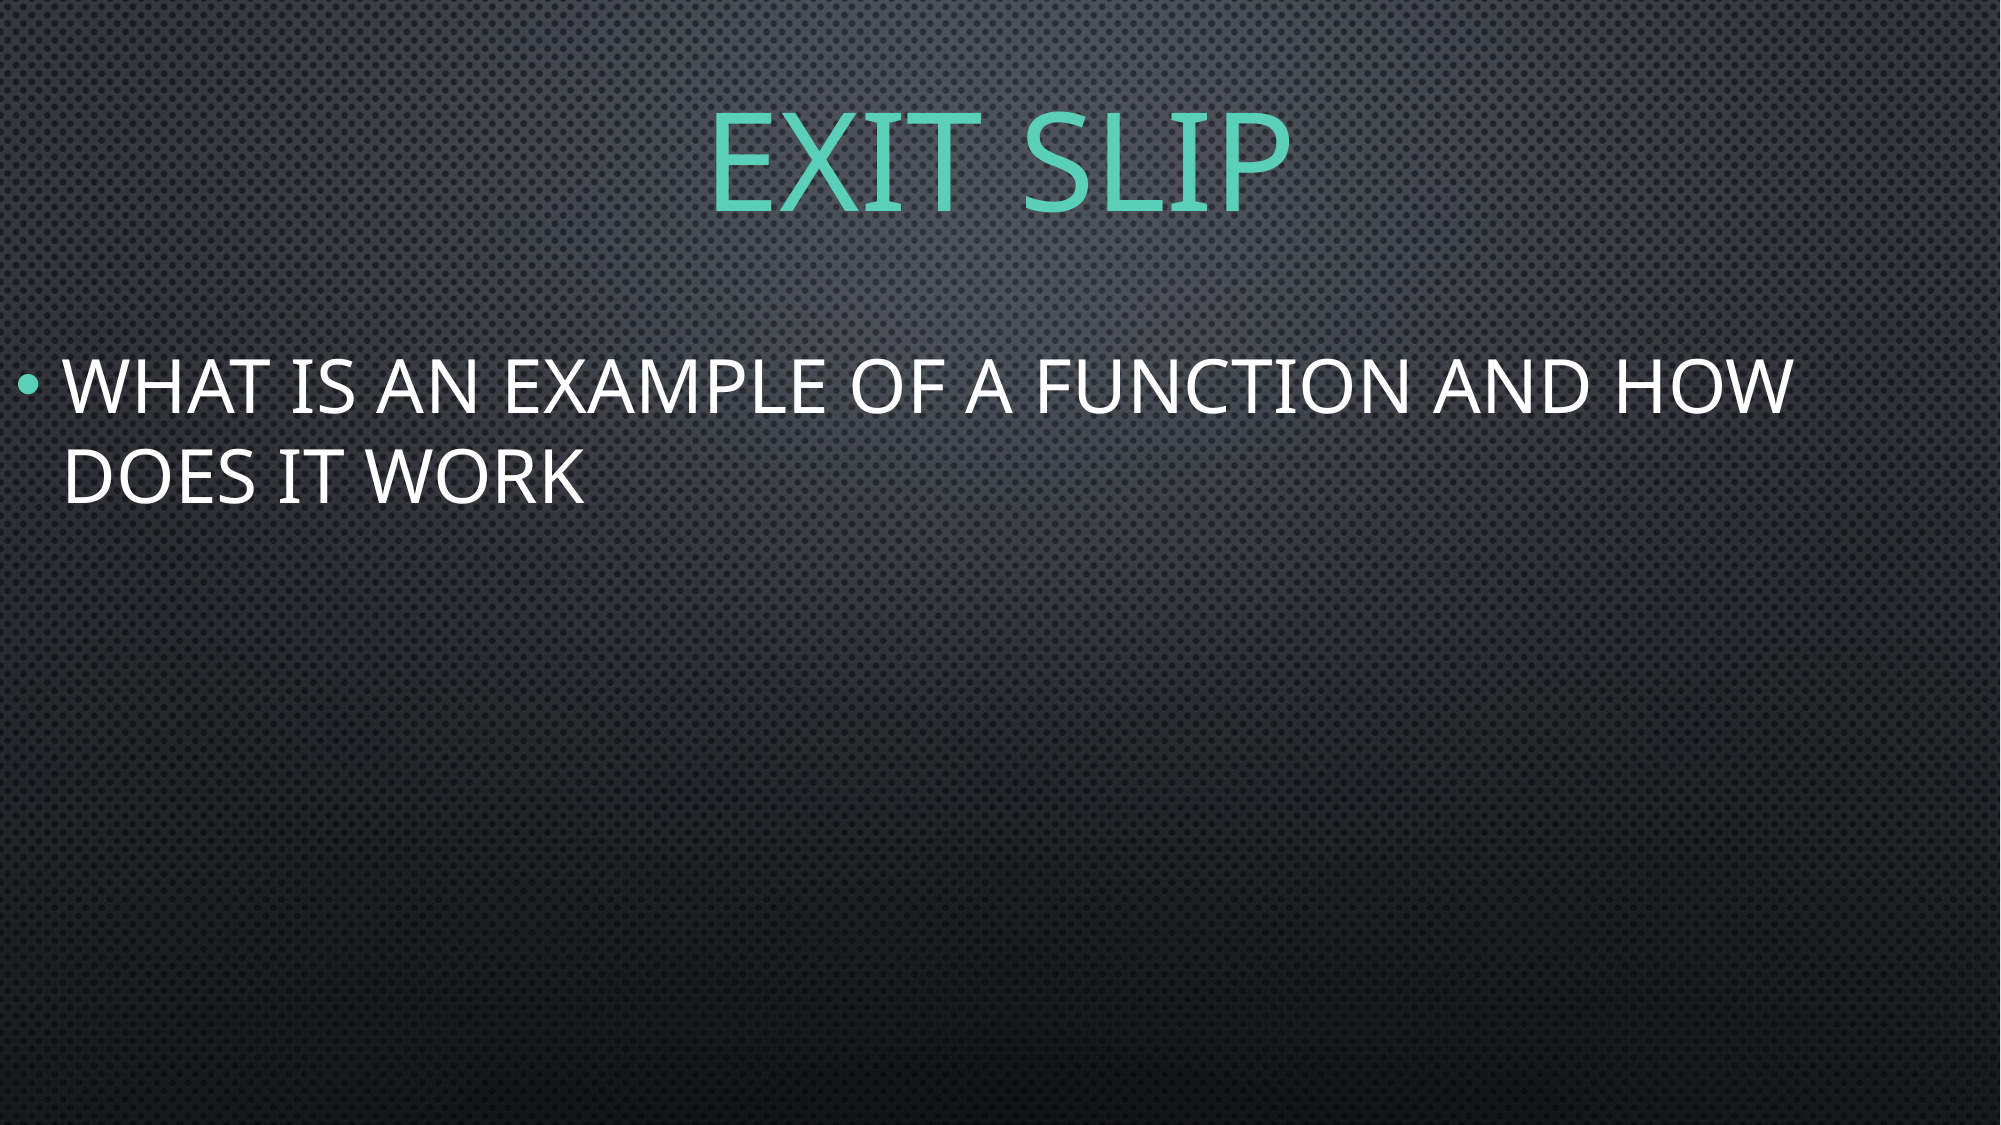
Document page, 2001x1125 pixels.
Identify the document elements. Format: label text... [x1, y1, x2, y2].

list What is an example of a function and how does it work [0, 331, 2000, 1040]
title Exit Slip [0, 0, 2000, 313]
